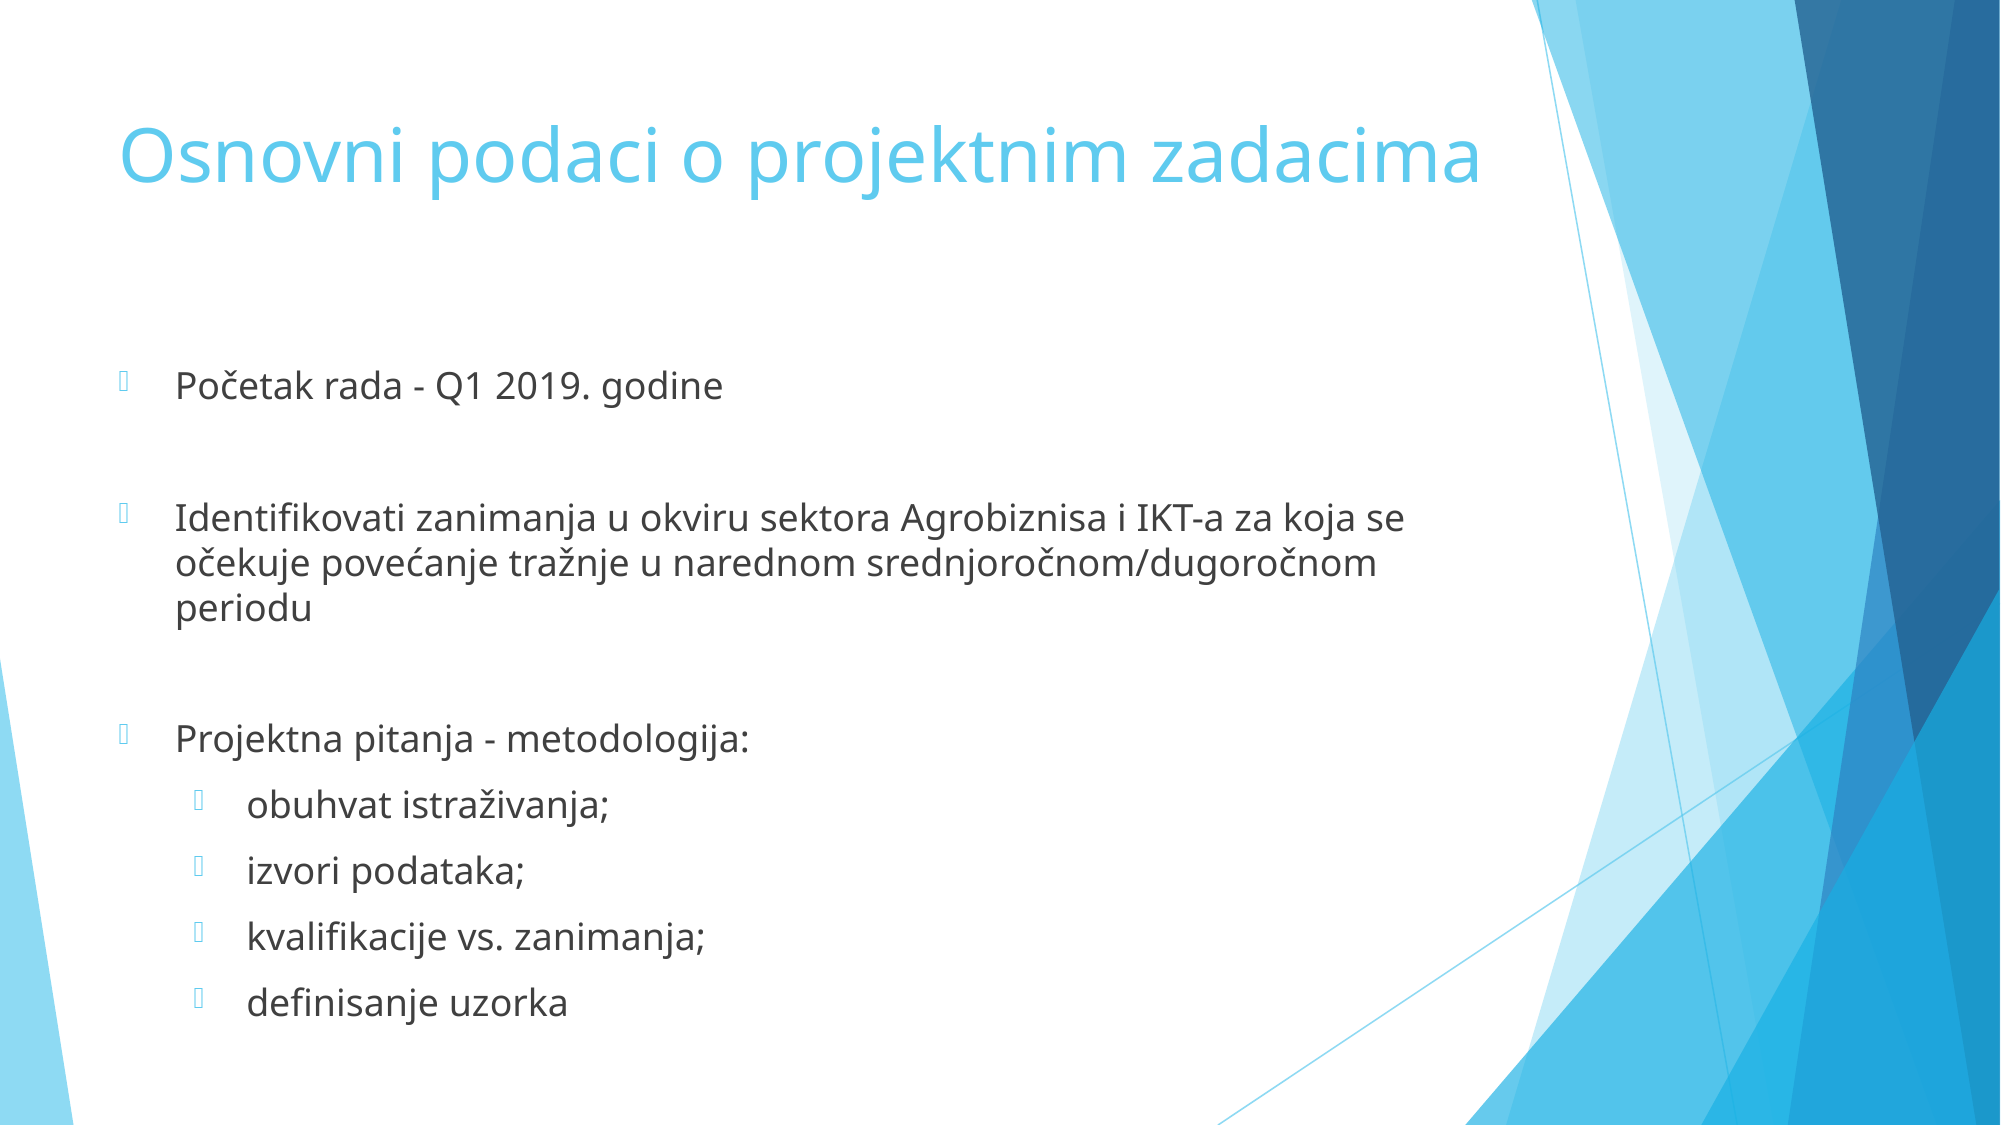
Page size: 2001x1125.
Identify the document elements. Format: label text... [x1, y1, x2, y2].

list Početak rada - Q1 2019. godine Identifikovati zanimanja u okviru sektora Agrobiznisa i IKT-a za koja se očekuje povećanje tražnje u narednom srednjoročnom/dugoročnom periodu Projektna pitanja - metodologija: obuhvat istraživanja; izvori podataka; kvalifikacije vs. zanimanja; definisanje uzorka [110, 353, 1522, 992]
title Osnovni podaci o projektnim zadacima [110, 99, 1522, 318]
